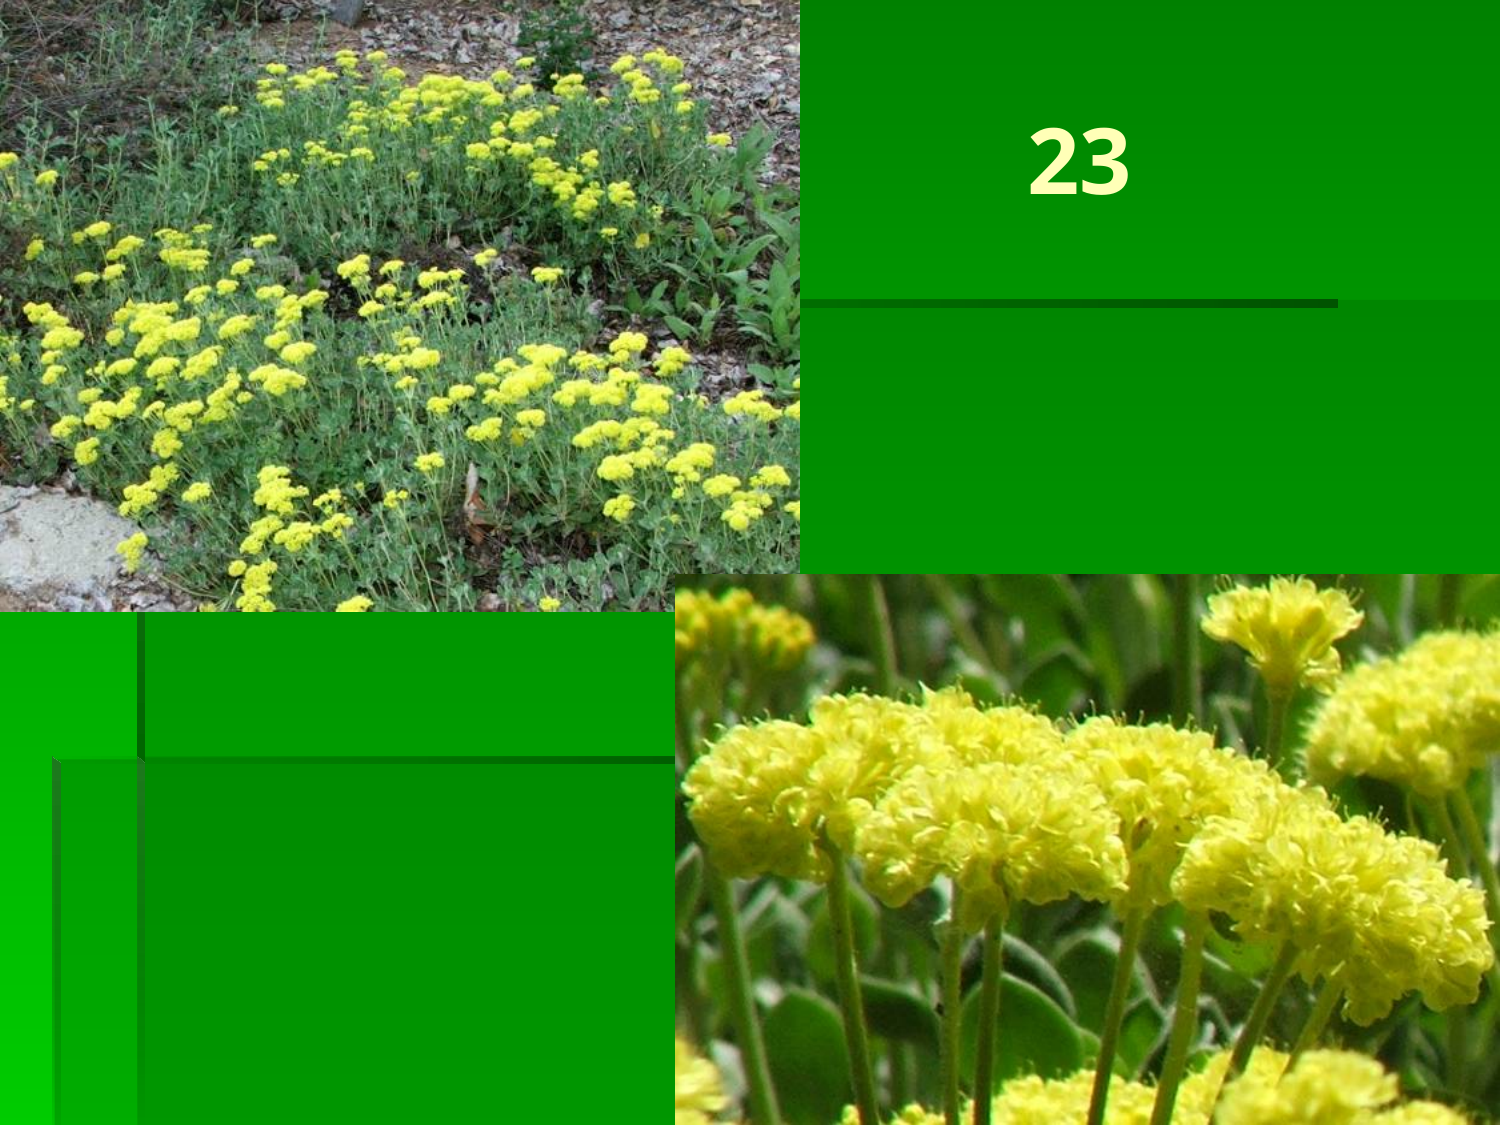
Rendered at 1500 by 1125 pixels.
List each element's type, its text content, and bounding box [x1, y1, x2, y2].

picture [0, 0, 1500, 1125]
title 23 [1012, 39, 1451, 276]
